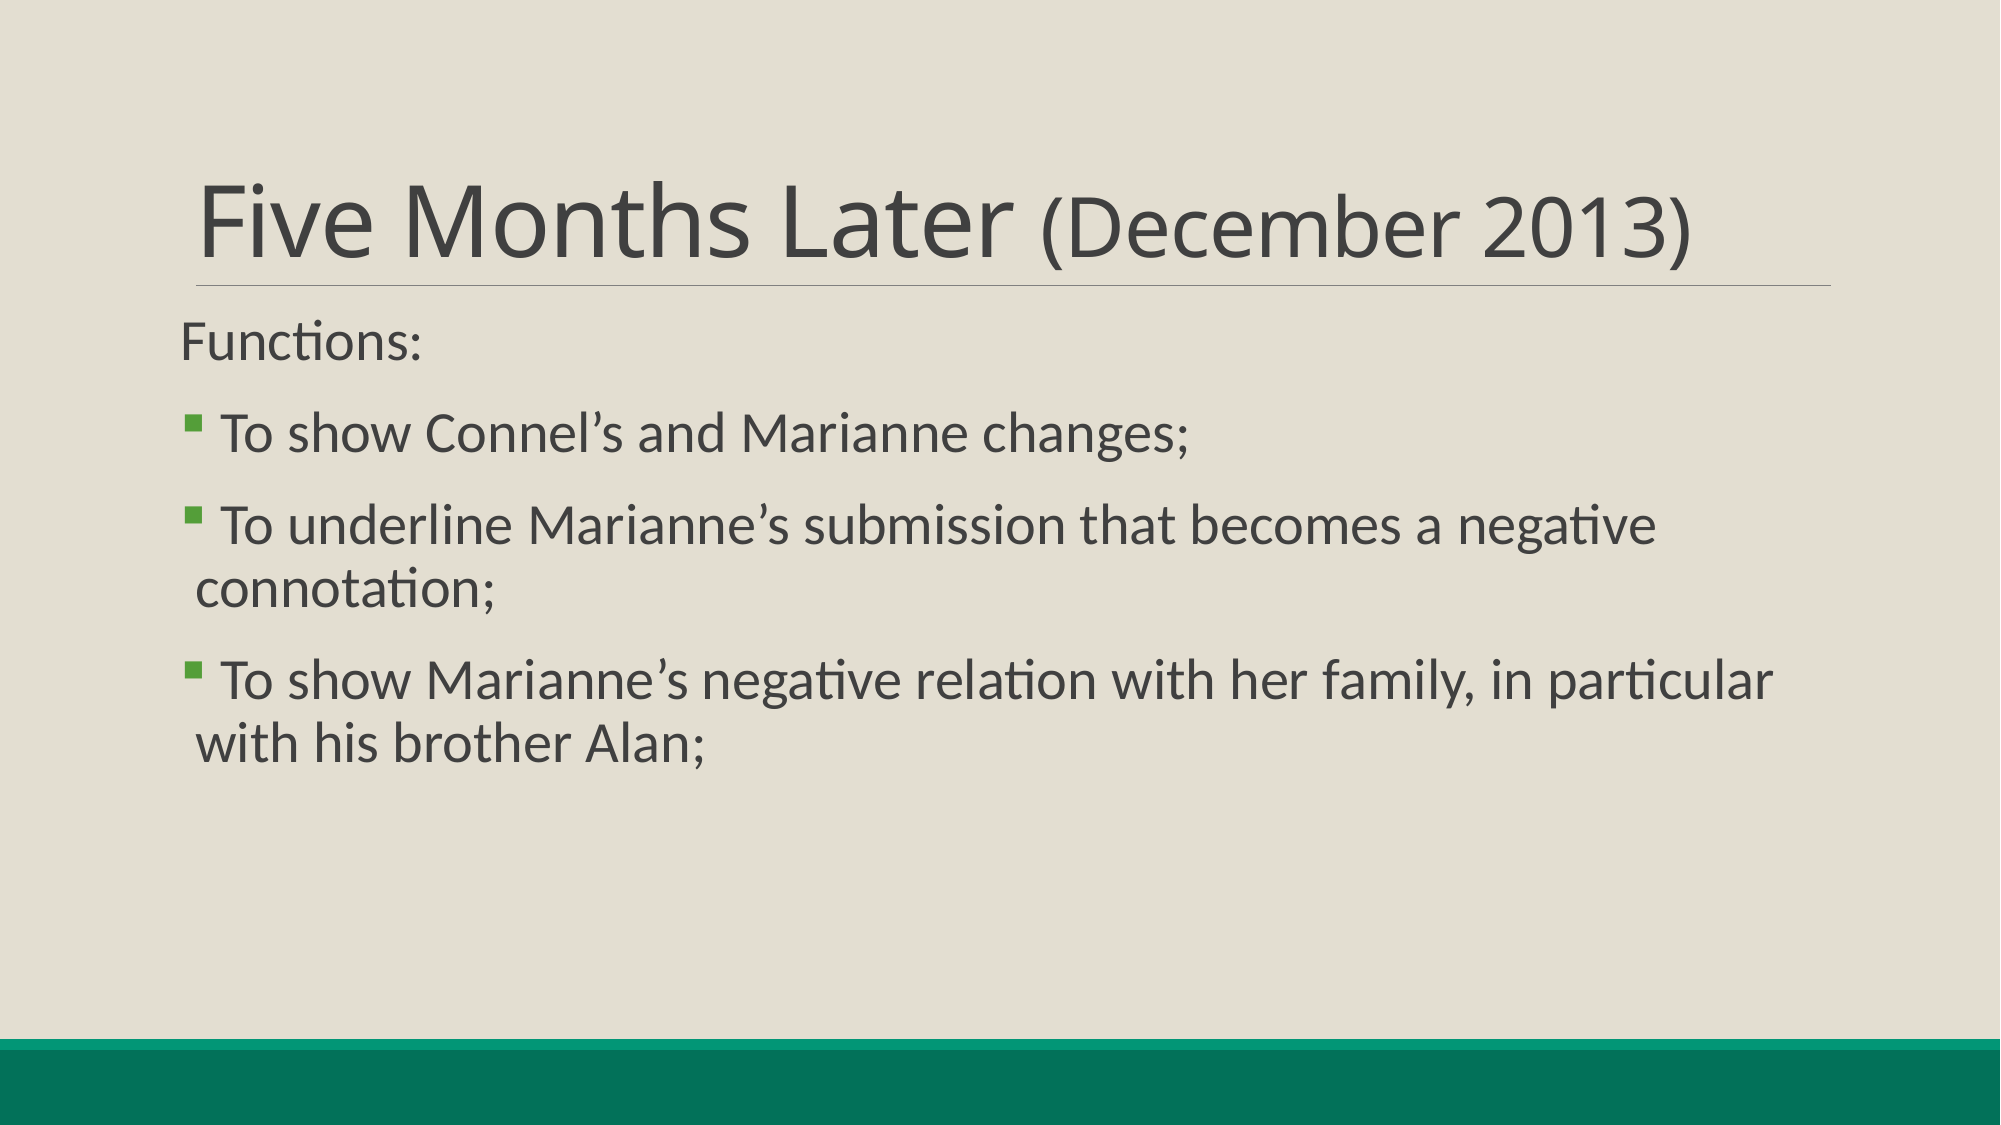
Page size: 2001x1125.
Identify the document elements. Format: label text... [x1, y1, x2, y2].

list Functions: To show Connel’s and Marianne changes; To underline Marianne’s submission that becomes a negative connotation; To show Marianne’s negative relation with her family, in particular with his brother Alan; [180, 302, 1830, 963]
title Five Months Later (December 2013) [180, 47, 1830, 285]
